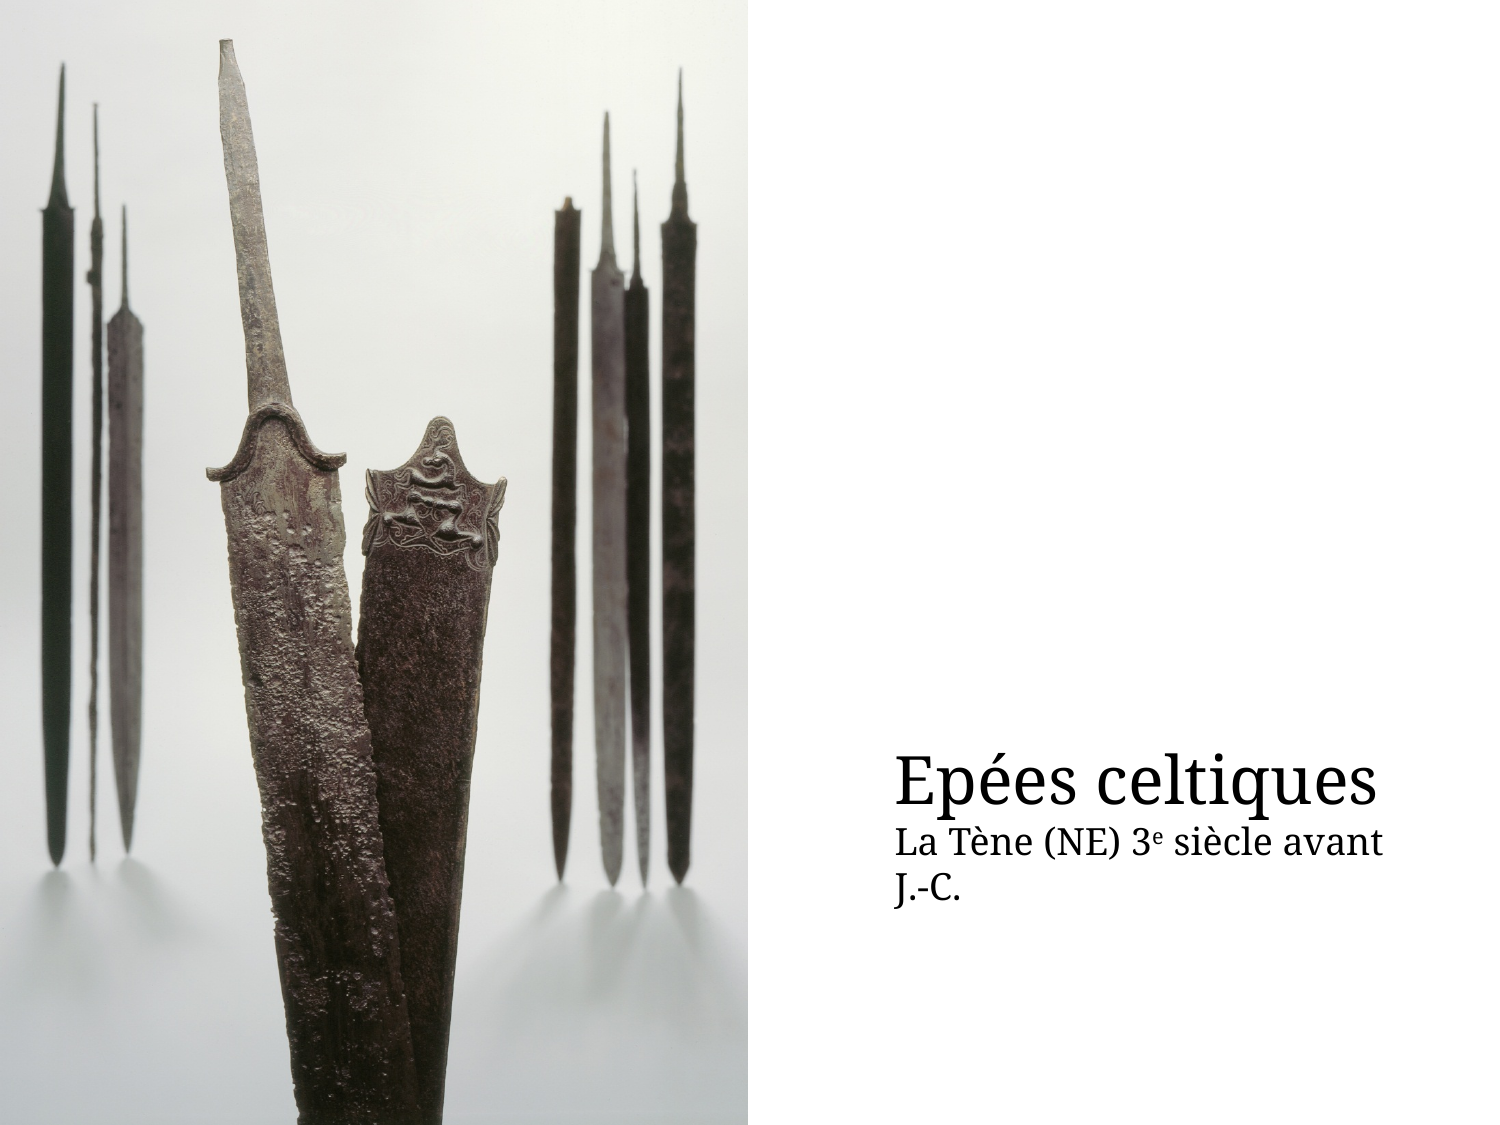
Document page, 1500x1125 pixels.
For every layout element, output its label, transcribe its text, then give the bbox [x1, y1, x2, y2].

picture [0, 0, 748, 1125]
text_box Epées celtiques La Tène (NE) 3e siècle avant J.-C. [879, 730, 1424, 961]
